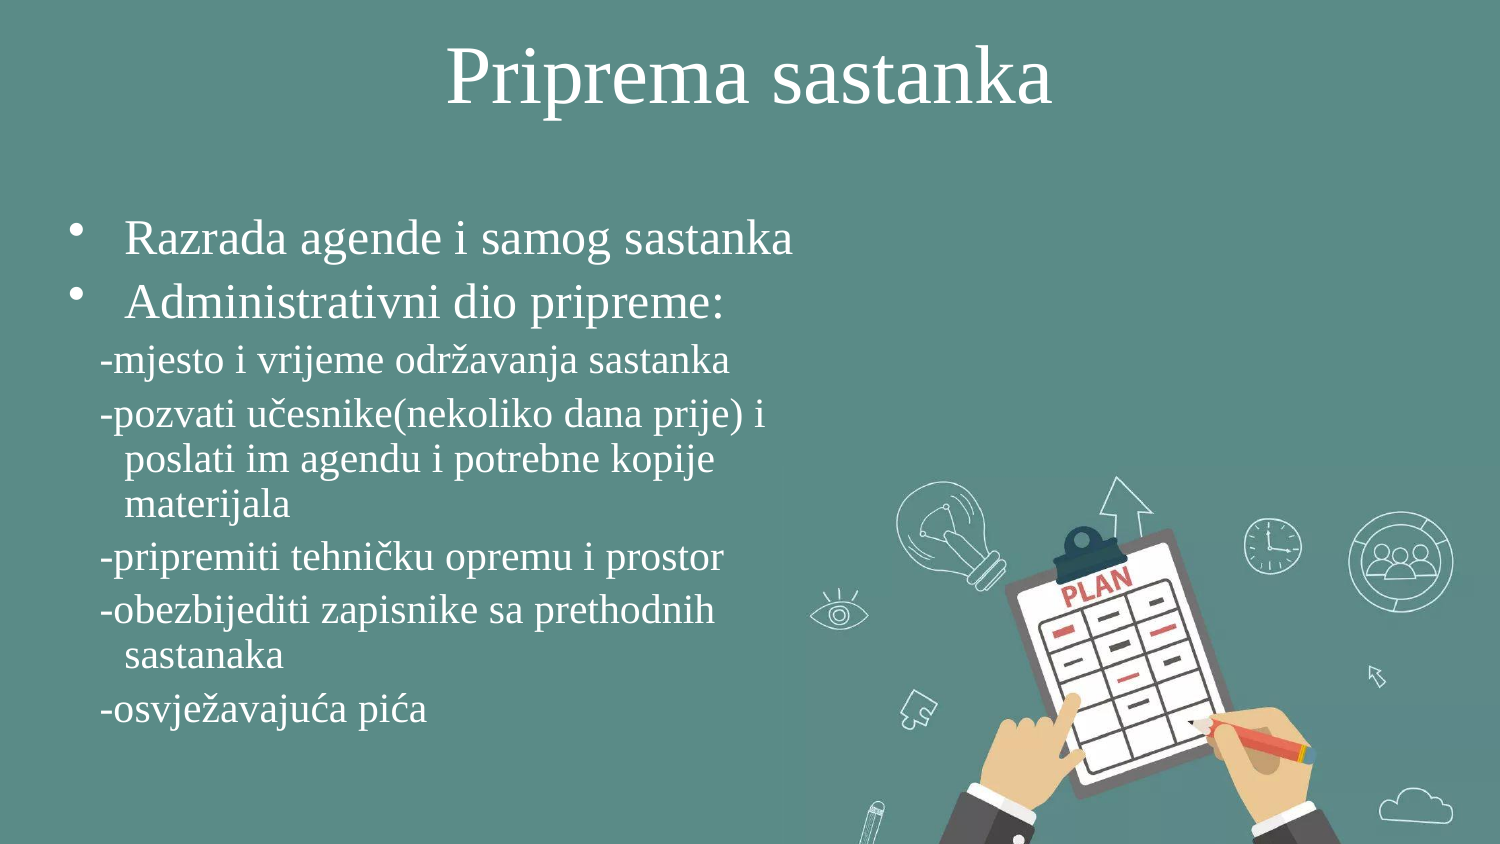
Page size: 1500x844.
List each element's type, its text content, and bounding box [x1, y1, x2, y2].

picture [781, 466, 1500, 844]
title Priprema sastanka [112, 0, 1388, 141]
list Razrada agende i samog sastanka Administrativni dio pripreme: -mjesto i vrijeme održavanja sastanka -pozvati učesnike(nekoliko dana prije) i poslati im agendu i potrebne kopije materijala -pripremiti tehničku opremu i prostor -obezbijediti zapisnike sa prethodnih sastanaka -osvježavajuća pića [53, 204, 856, 711]
